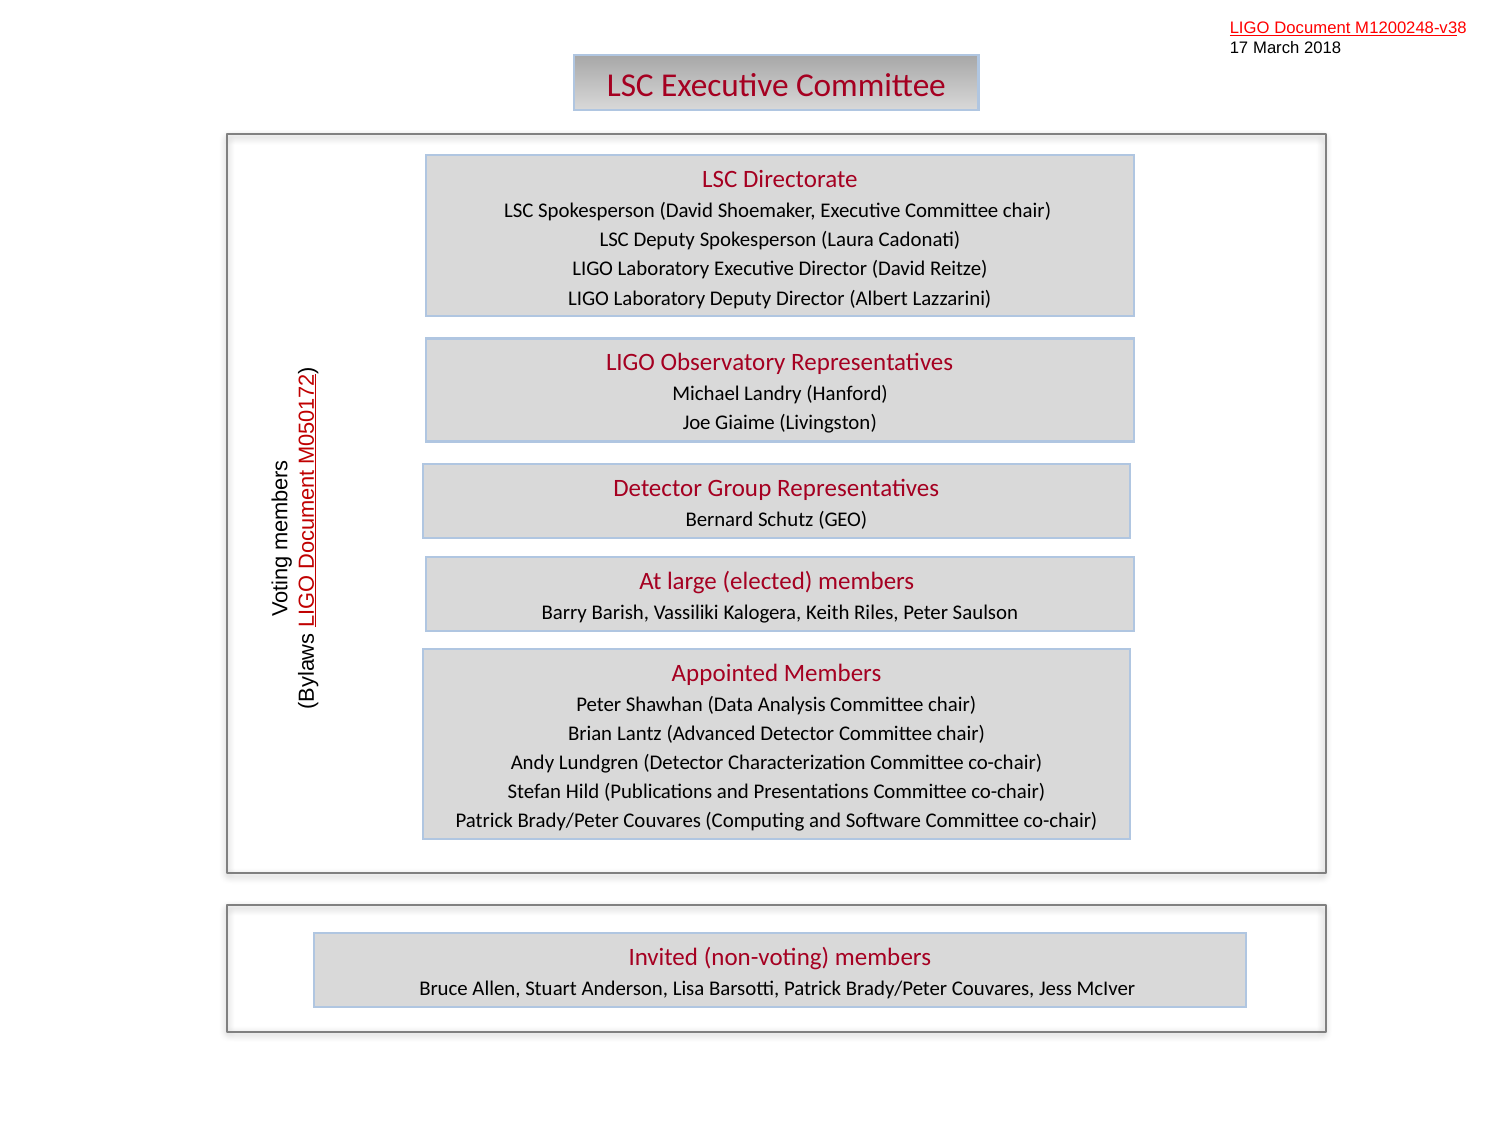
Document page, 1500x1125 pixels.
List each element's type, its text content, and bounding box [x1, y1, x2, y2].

text_box Detector Group Representatives Bernard Schutz (GEO) [422, 464, 1131, 539]
text_box LSC Executive Committee [574, 55, 979, 110]
text_box [226, 133, 1327, 874]
text_box [226, 904, 1327, 1033]
text_box LIGO Observatory Representatives Michael Landry (Hanford) Joe Giaime (Livingston) [426, 338, 1134, 442]
text_box Appointed Members Peter Shawhan (Data Analysis Committee chair) Brian Lantz (Advanced Detector Committee chair) Andy Lundgren (Detector Characterization Committee co-chair) Stefan Hild (Publications and Presentations Committee co-chair) Patrick Brady/Peter Couvares (Computing and Software Committee co-chair) [422, 648, 1131, 840]
text_box LSC Directorate LSC Spokesperson (David Shoemaker, Executive Committee chair) LSC Deputy Spokesperson (Laura Cadonati) LIGO Laboratory Executive Director (David Reitze) LIGO Laboratory Deputy Director (Albert Lazzarini) [426, 155, 1134, 317]
text_box Voting members (Bylaws LIGO Document M050172) [258, 136, 326, 902]
text_box At large (elected) members Barry Barish, Vassiliki Kalogera, Keith Riles, Peter Saulson [426, 556, 1134, 631]
